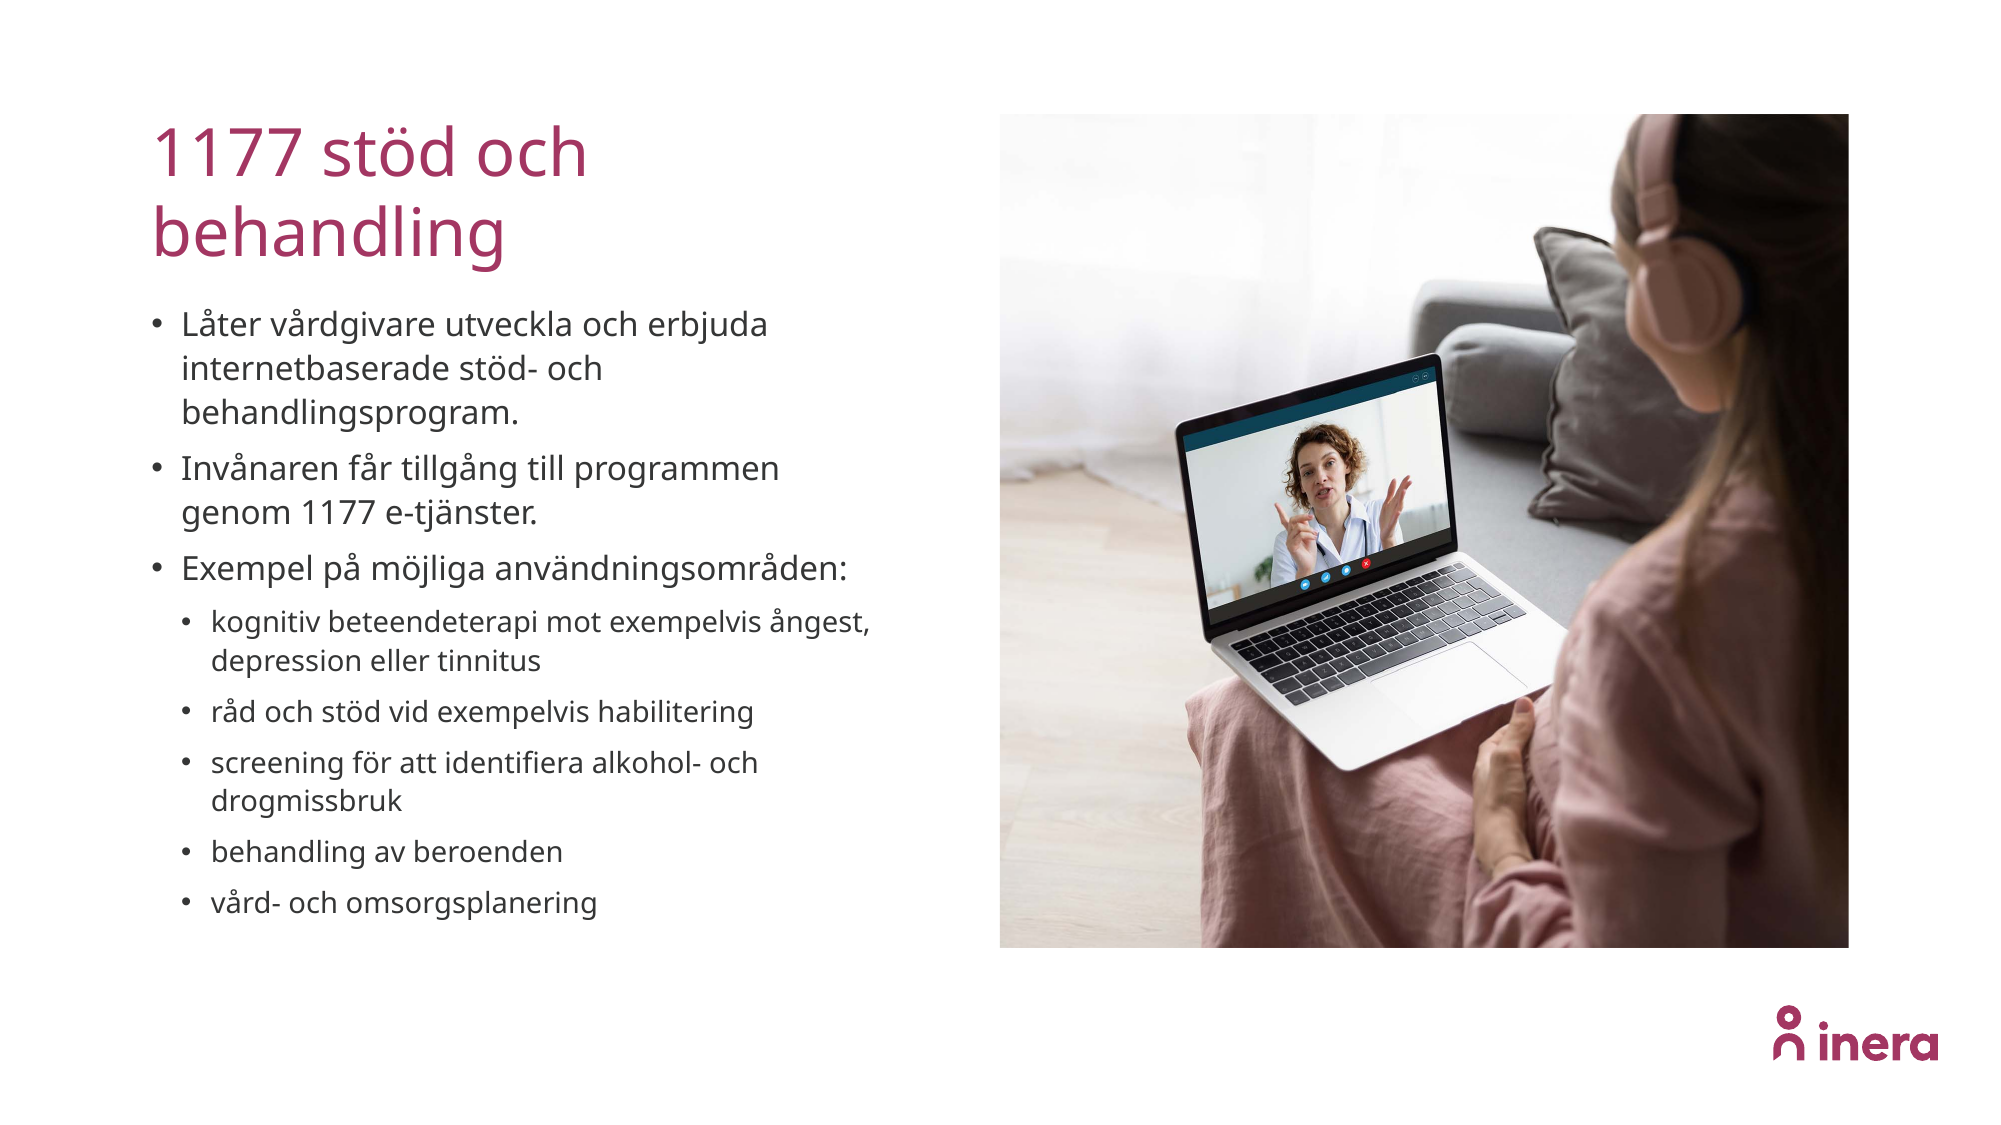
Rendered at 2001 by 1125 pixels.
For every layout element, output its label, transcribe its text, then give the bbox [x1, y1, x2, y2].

title 1177 stöd och behandling [151, 109, 937, 243]
picture [999, 114, 1849, 948]
list Låter vårdgivare utveckla och erbjuda internetbaserade stöd- och behandlingsprogram. Invånaren får tillgång till programmen genom 1177 e-tjänster. Exempel på möjliga användningsområden: kognitiv beteendeterapi mot exempelvis ångest, depression eller tinnitus råd och stöd vid exempelvis habilitering screening för att identifiera alkohol- och drogmissbruk behandling av beroenden vård- och omsorgsplanering [151, 299, 880, 948]
